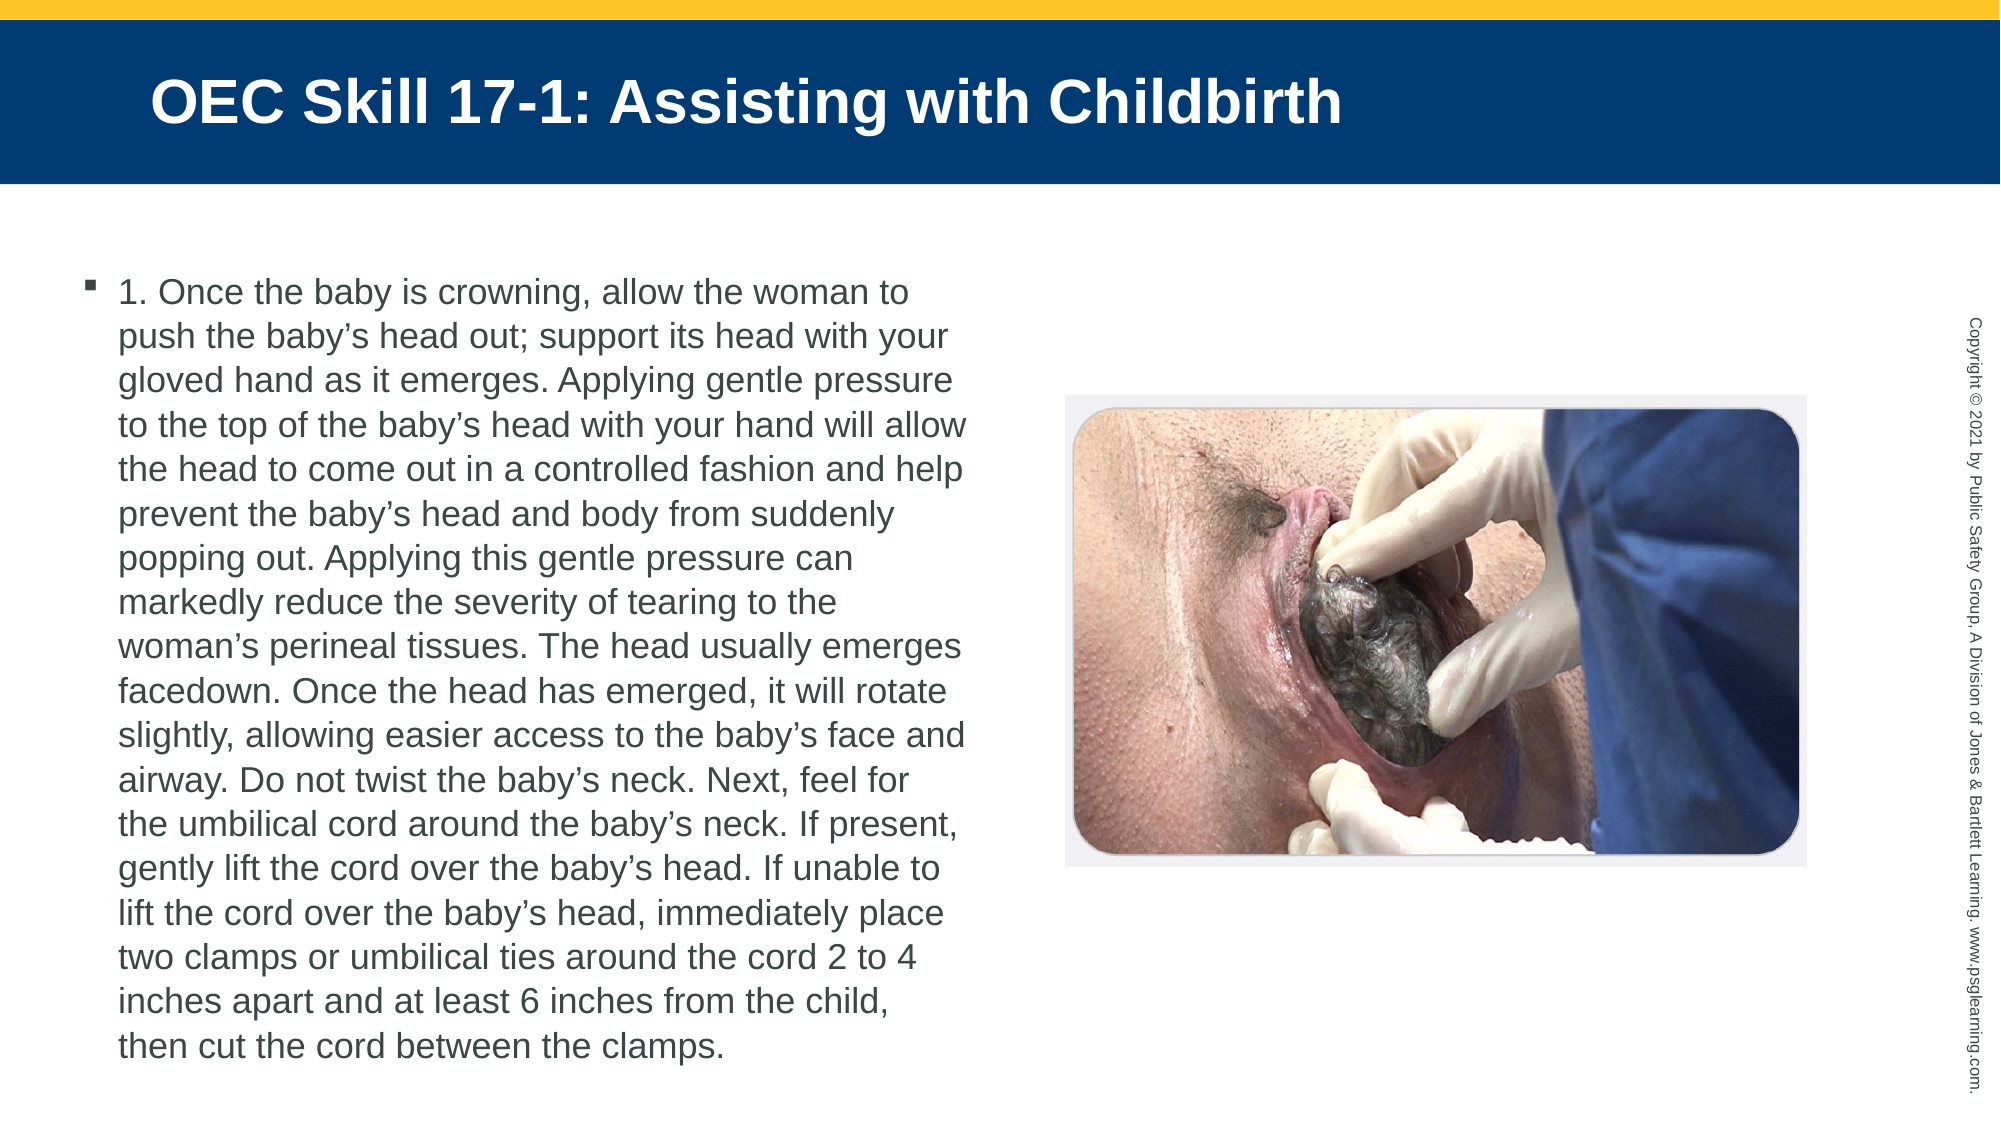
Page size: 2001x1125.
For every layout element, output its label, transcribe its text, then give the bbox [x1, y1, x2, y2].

title OEC Skill 17-1: Assisting with Childbirth [0, 19, 2000, 185]
picture [1065, 395, 1807, 867]
list 1. Once the baby is crowning, allow the woman to push the baby’s head out; support its head with your gloved hand as it emerges. Applying gentle pressure to the top of the baby’s head with your hand will allow the head to come out in a controlled fashion and help prevent the baby’s head and body from suddenly popping out. Applying this gentle pressure can markedly reduce the severity of tearing to the woman’s perineal tissues. The head usually emerges facedown. Once the head has emerged, it will rotate slightly, allowing easier access to the baby’s face and airway. Do not twist the baby’s neck. Next, feel for the umbilical cord around the baby’s neck. If present, gently lift the cord over the baby’s head. If unable to lift the cord over the baby’s head, immediately place two clamps or umbilical ties around the cord 2 to 4 inches apart and at least 6 inches from the child, then cut the cord between the clamps. [67, 259, 983, 1125]
